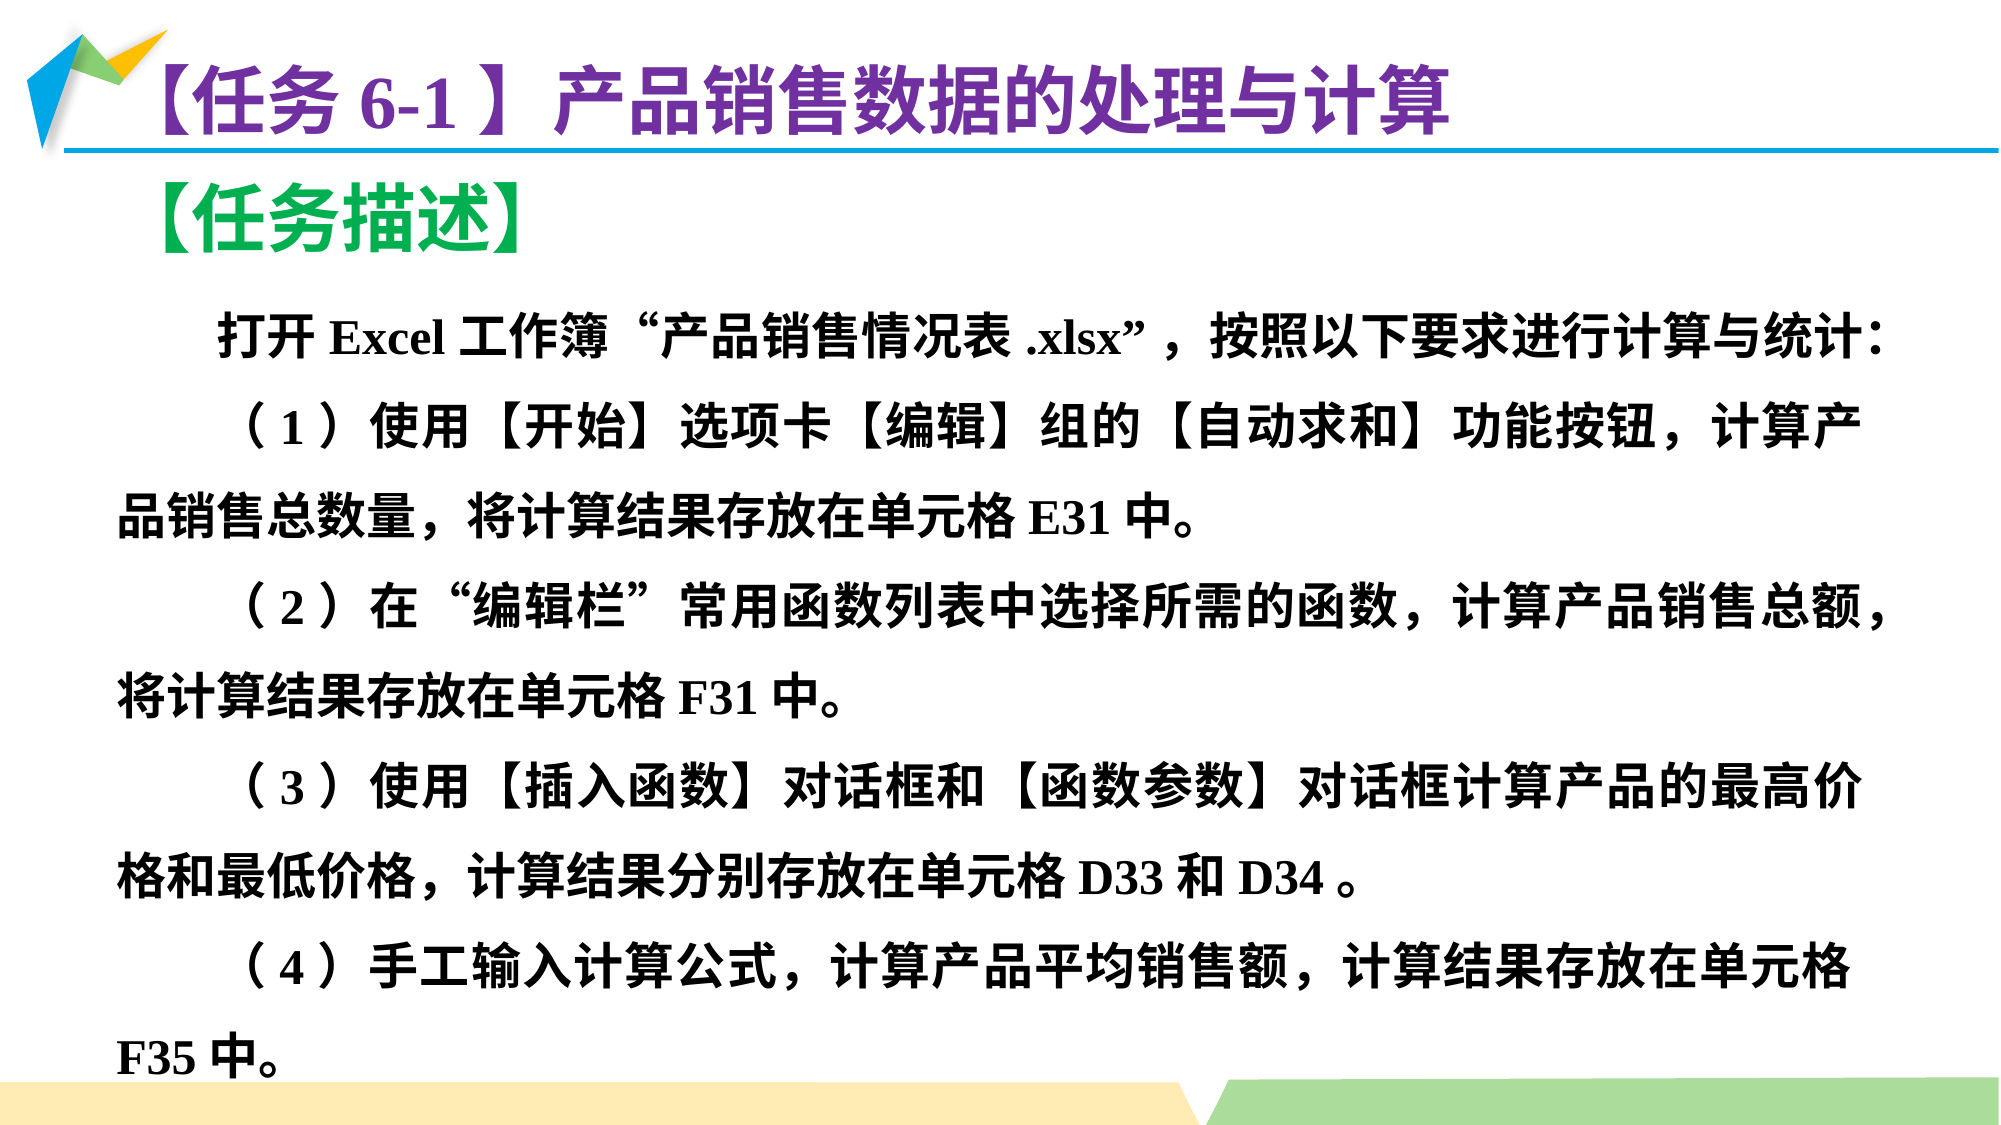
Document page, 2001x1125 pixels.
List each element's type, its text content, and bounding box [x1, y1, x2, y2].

text_box 【任务描述】 打开Excel工作簿“产品销售情况表.xlsx”，按照以下要求进行计算与统计： （1）使用【开始】选项卡【编辑】组的【自动求和】功能按钮，计算产品销售总数量，将计算结果存放在单元格E31中。 （2）在“编辑栏”常用函数列表中选择所需的函数，计算产品销售总额，将计算结果存放在单元格F31中。 （3）使用【插入函数】对话框和【函数参数】对话框计算产品的最高价格和最低价格，计算结果分别存放在单元格D33和D34。 （4）手工输入计算公式，计算产品平均销售额，计算结果存放在单元格F35中。 [101, 119, 1880, 1092]
text_box 【任务6-1】产品销售数据的处理与计算 [101, 0, 1500, 119]
